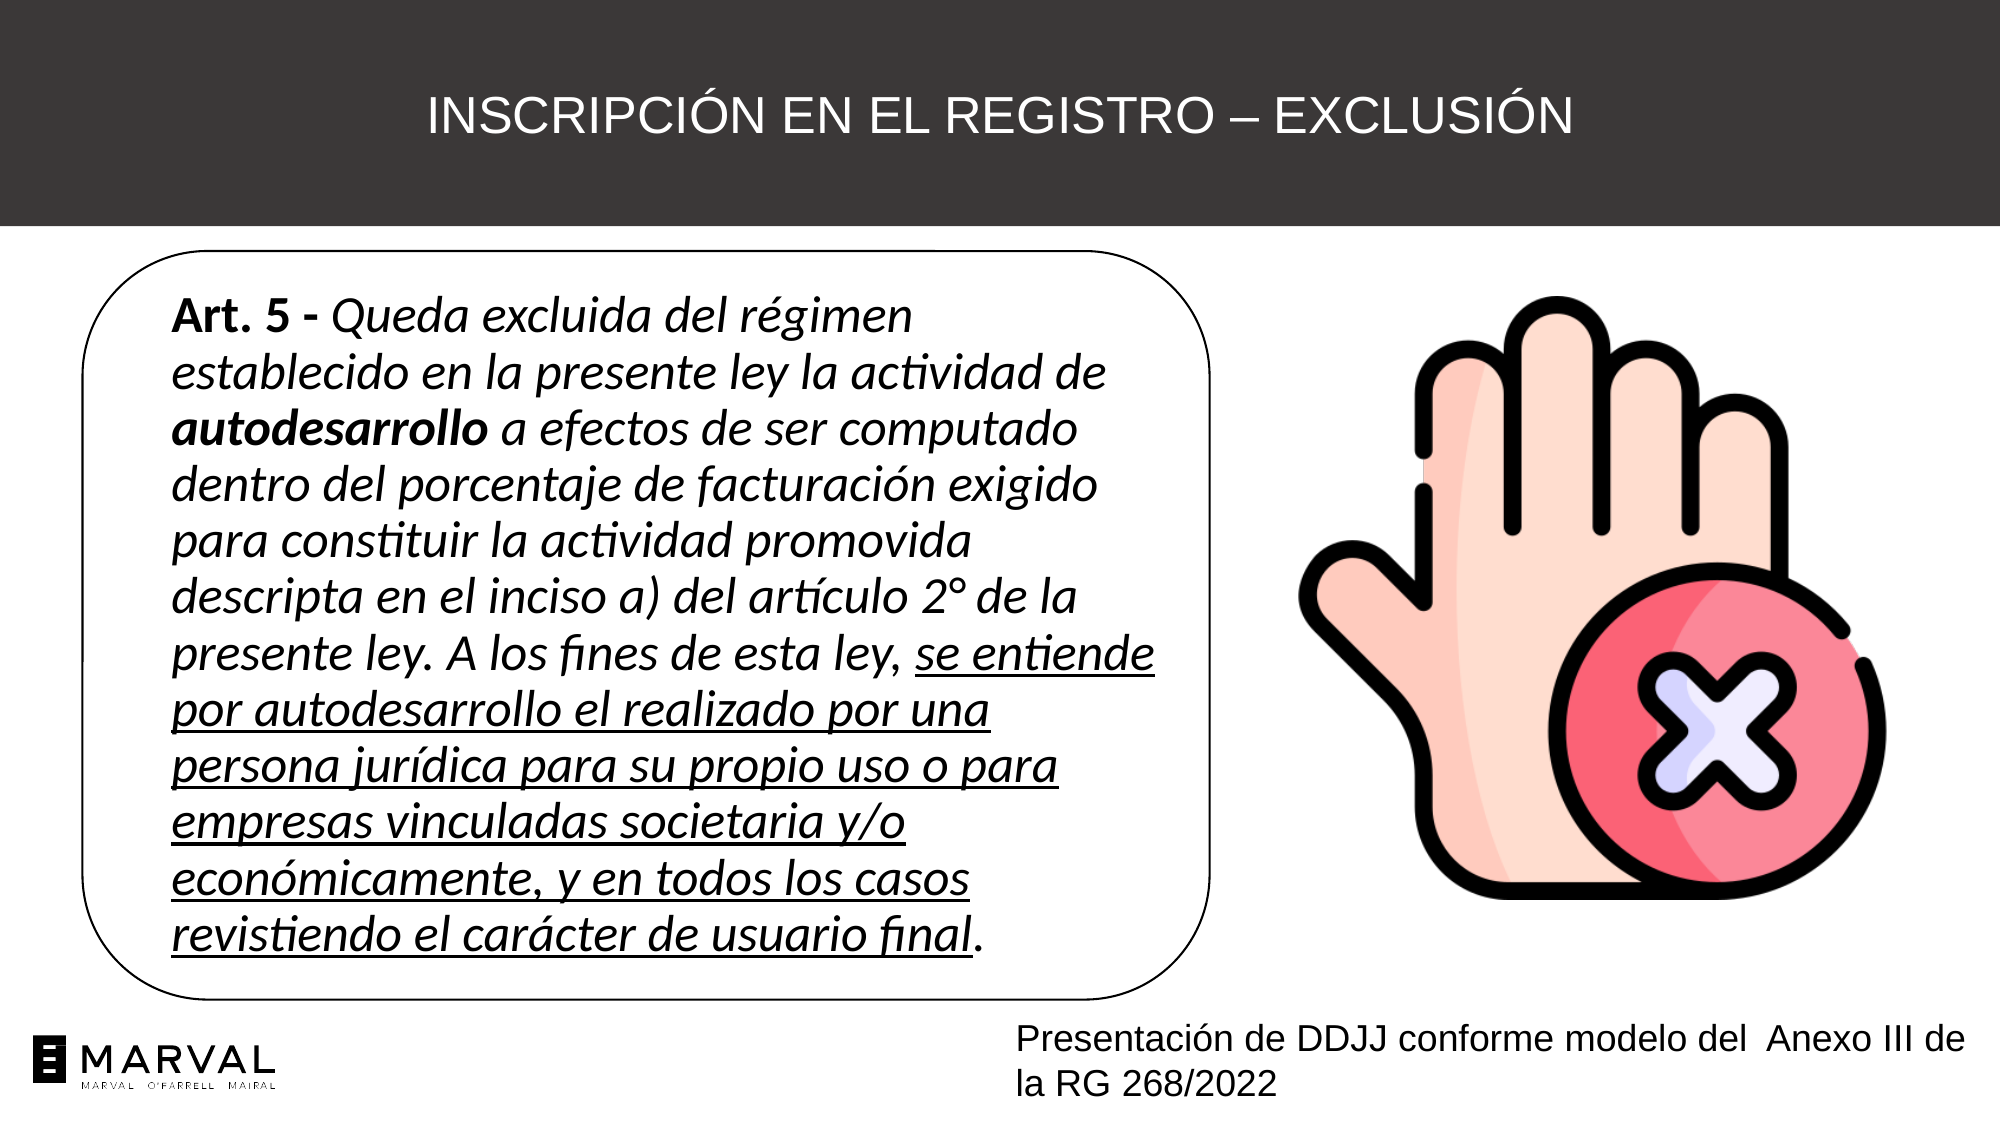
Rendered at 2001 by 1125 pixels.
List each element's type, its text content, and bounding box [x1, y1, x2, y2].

text_box Presentación de DDJJ conforme modelo del Anexo III de la RG 268/2022 [1000, 1006, 2000, 1111]
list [82, 230, 1210, 1020]
picture [1290, 296, 1895, 900]
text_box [33, 1035, 275, 1090]
text_box INSCRIPCIÓN EN EL REGISTRO – EXCLUSIÓN [0, 0, 2000, 227]
